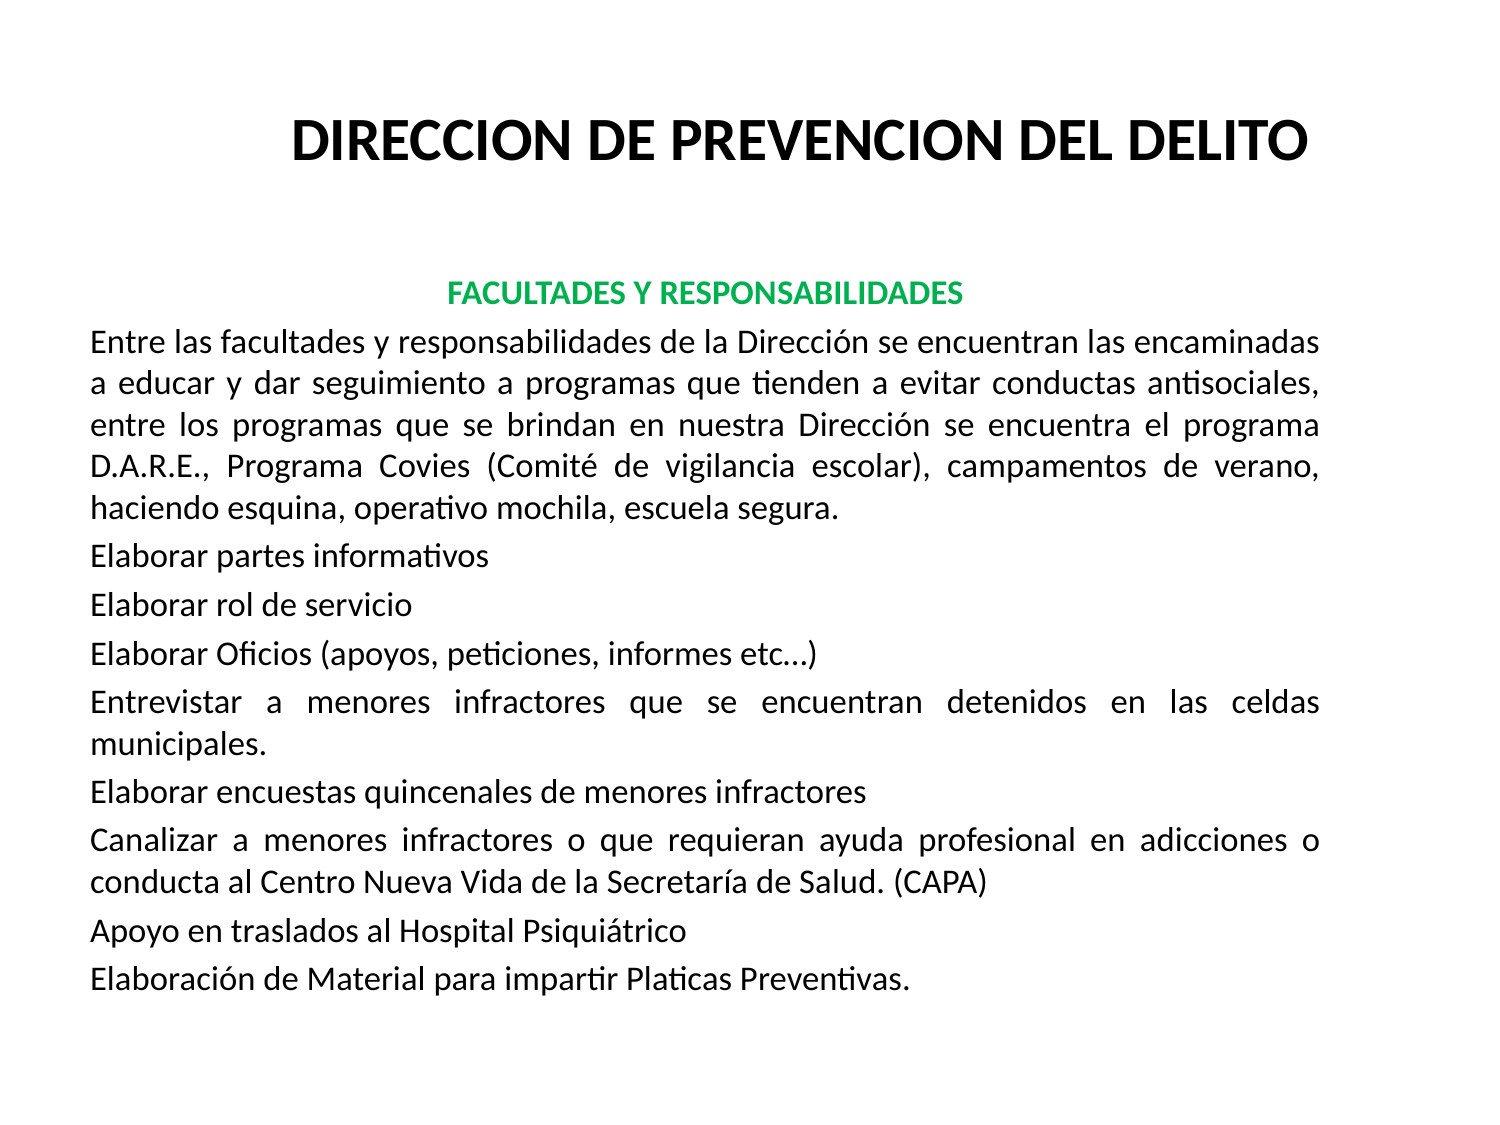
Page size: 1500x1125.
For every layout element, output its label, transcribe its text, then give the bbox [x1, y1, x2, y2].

list FACULTADES Y RESPONSABILIDADES Entre las facultades y responsabilidades de la Dirección se encuentran las encaminadas a educar y dar seguimiento a programas que tienden a evitar conductas antisociales, entre los programas que se brindan en nuestra Dirección se encuentra el programa D.A.R.E., Programa Covies (Comité de vigilancia escolar), campamentos de verano, haciendo esquina, operativo mochila, escuela segura. Elaborar partes informativos Elaborar rol de servicio Elaborar Oficios (apoyos, peticiones, informes etc…) Entrevistar a menores infractores que se encuentran detenidos en las celdas municipales. Elaborar encuestas quincenales de menores infractores Canalizar a menores infractores o que requieran ayuda profesional en adicciones o conducta al Centro Nueva Vida de la Secretaría de Salud. (CAPA) Apoyo en traslados al Hospital Psiquiátrico Elaboración de Material para impartir Platicas Preventivas. [75, 262, 1336, 1005]
title DIRECCION DE PREVENCION DEL DELITO [269, 82, 1332, 190]
